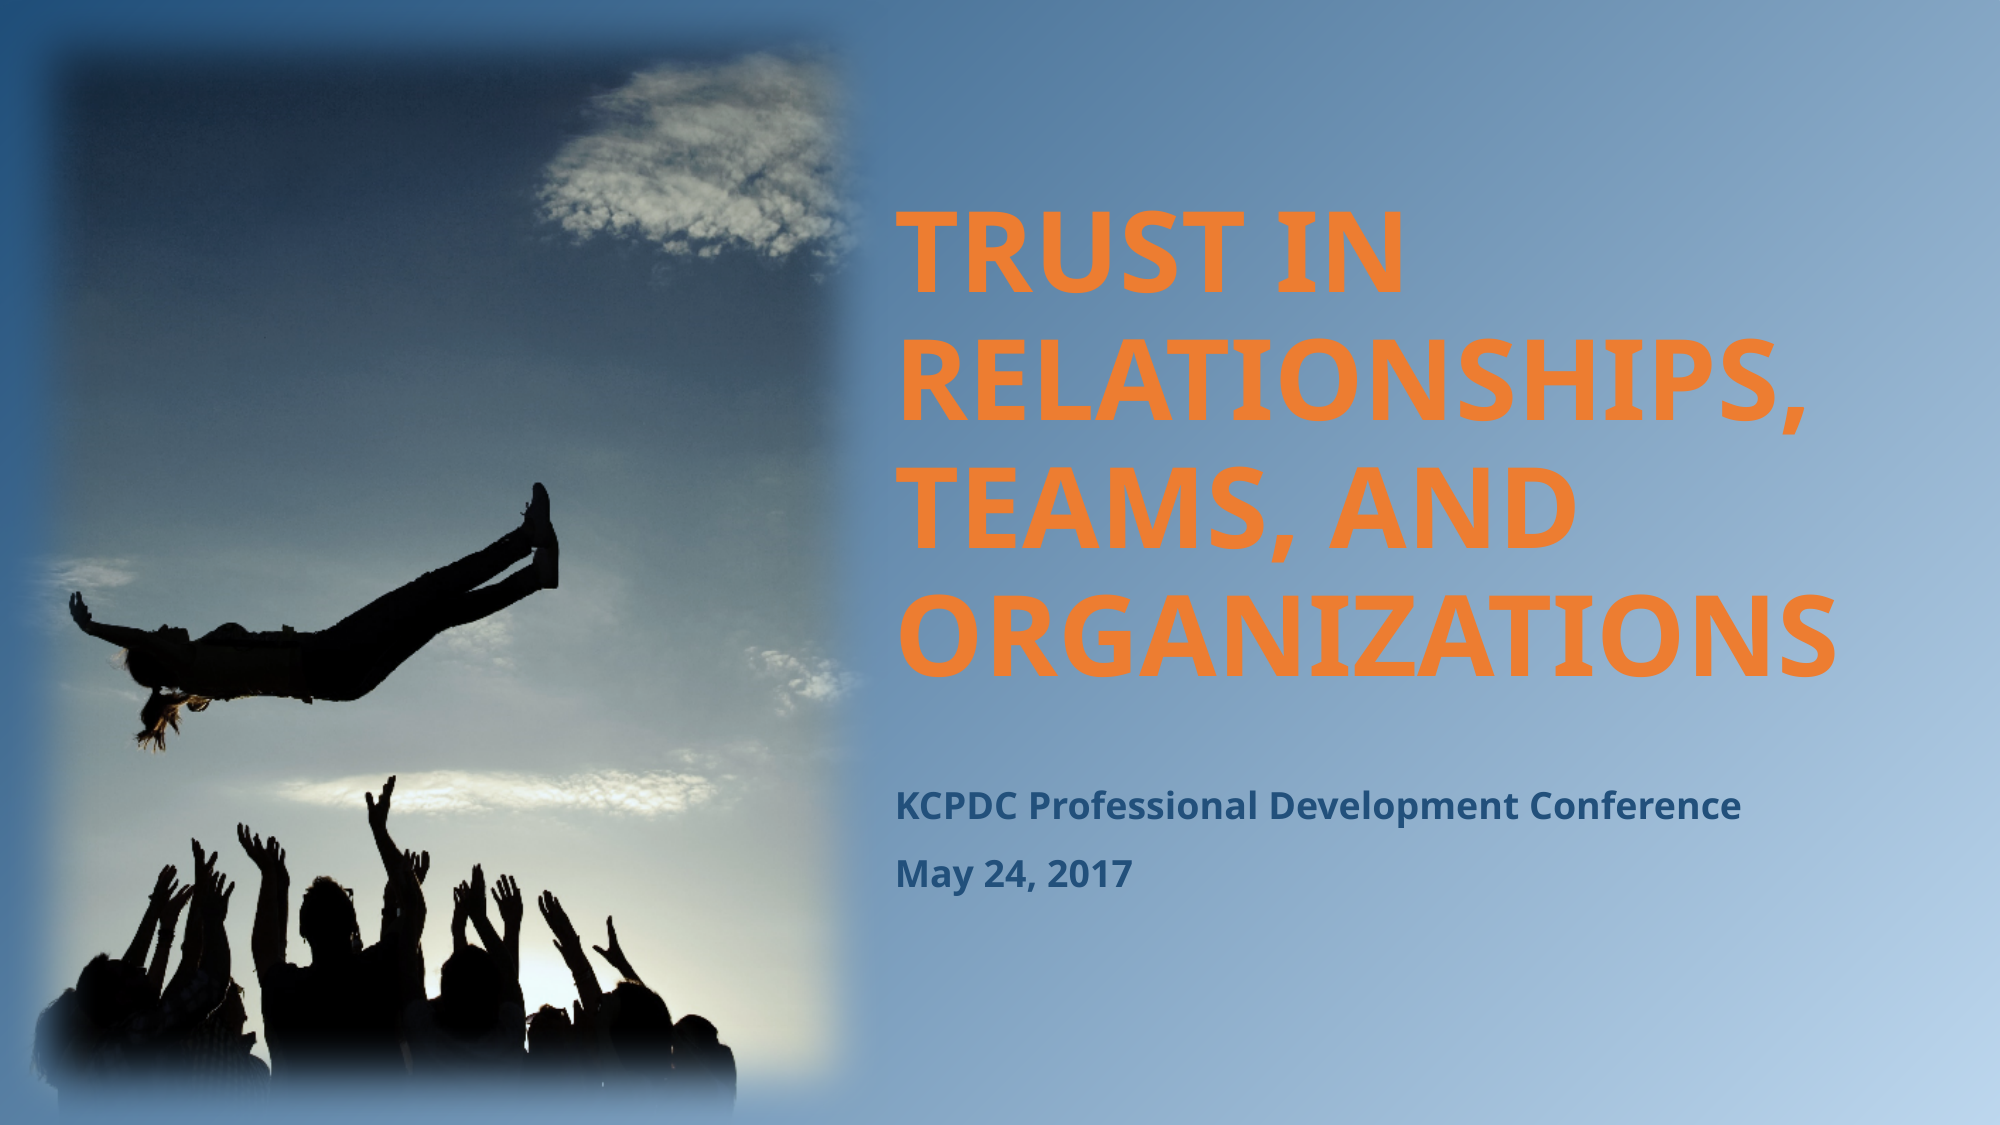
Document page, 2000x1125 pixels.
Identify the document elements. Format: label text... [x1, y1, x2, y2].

subtitle KCPDC Professional Development Conference May 24, 2017 [874, 750, 1975, 1075]
picture [54, 53, 821, 1055]
title Trust in Relationships, Teams, and Organizations [874, 125, 1951, 713]
